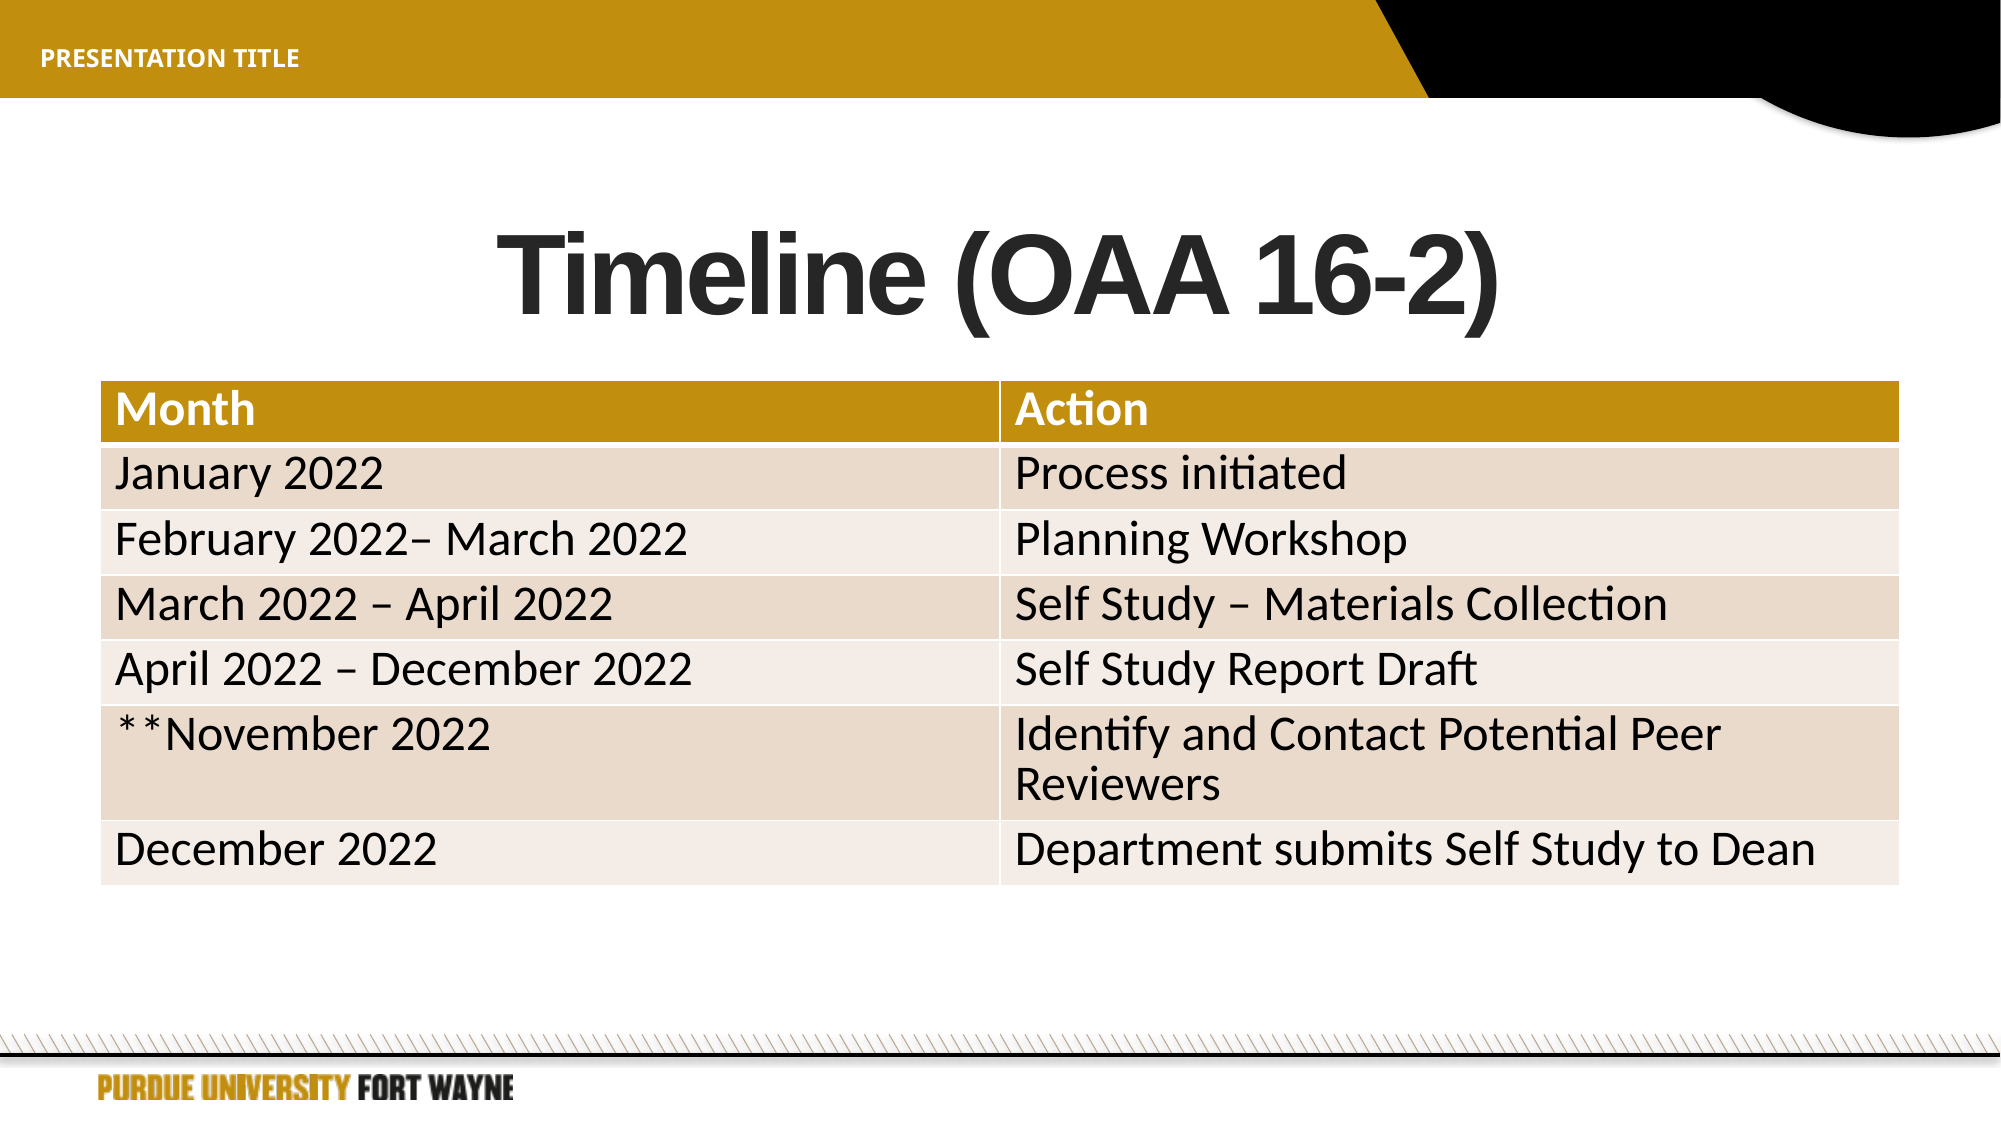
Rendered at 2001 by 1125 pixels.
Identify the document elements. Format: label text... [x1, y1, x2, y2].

title Timeline (OAA 16-2) [99, 174, 1900, 363]
table_cell Self Study Report Draft [1001, 641, 1899, 704]
table_cell April 2022 – December 2022 [101, 641, 999, 704]
table_cell March 2022 – April 2022 [101, 576, 999, 639]
table_header Action [1001, 381, 1899, 442]
table_cell Planning Workshop [1001, 511, 1899, 574]
table_cell Self Study – Materials Collection [1001, 576, 1899, 639]
table_cell January 2022 [101, 448, 999, 509]
table_header Month [101, 381, 999, 442]
table_cell Department submits Self Study to Dean [1001, 821, 1899, 885]
table_cell Identify and Contact Potential Peer Reviewers [1001, 706, 1899, 820]
table_cell December 2022 [101, 821, 999, 885]
footer Presentation title [24, 29, 700, 90]
table_cell February 2022– March 2022 [101, 511, 999, 574]
table_cell Process initiated [1001, 448, 1899, 509]
table_cell **November 2022 [101, 706, 999, 820]
